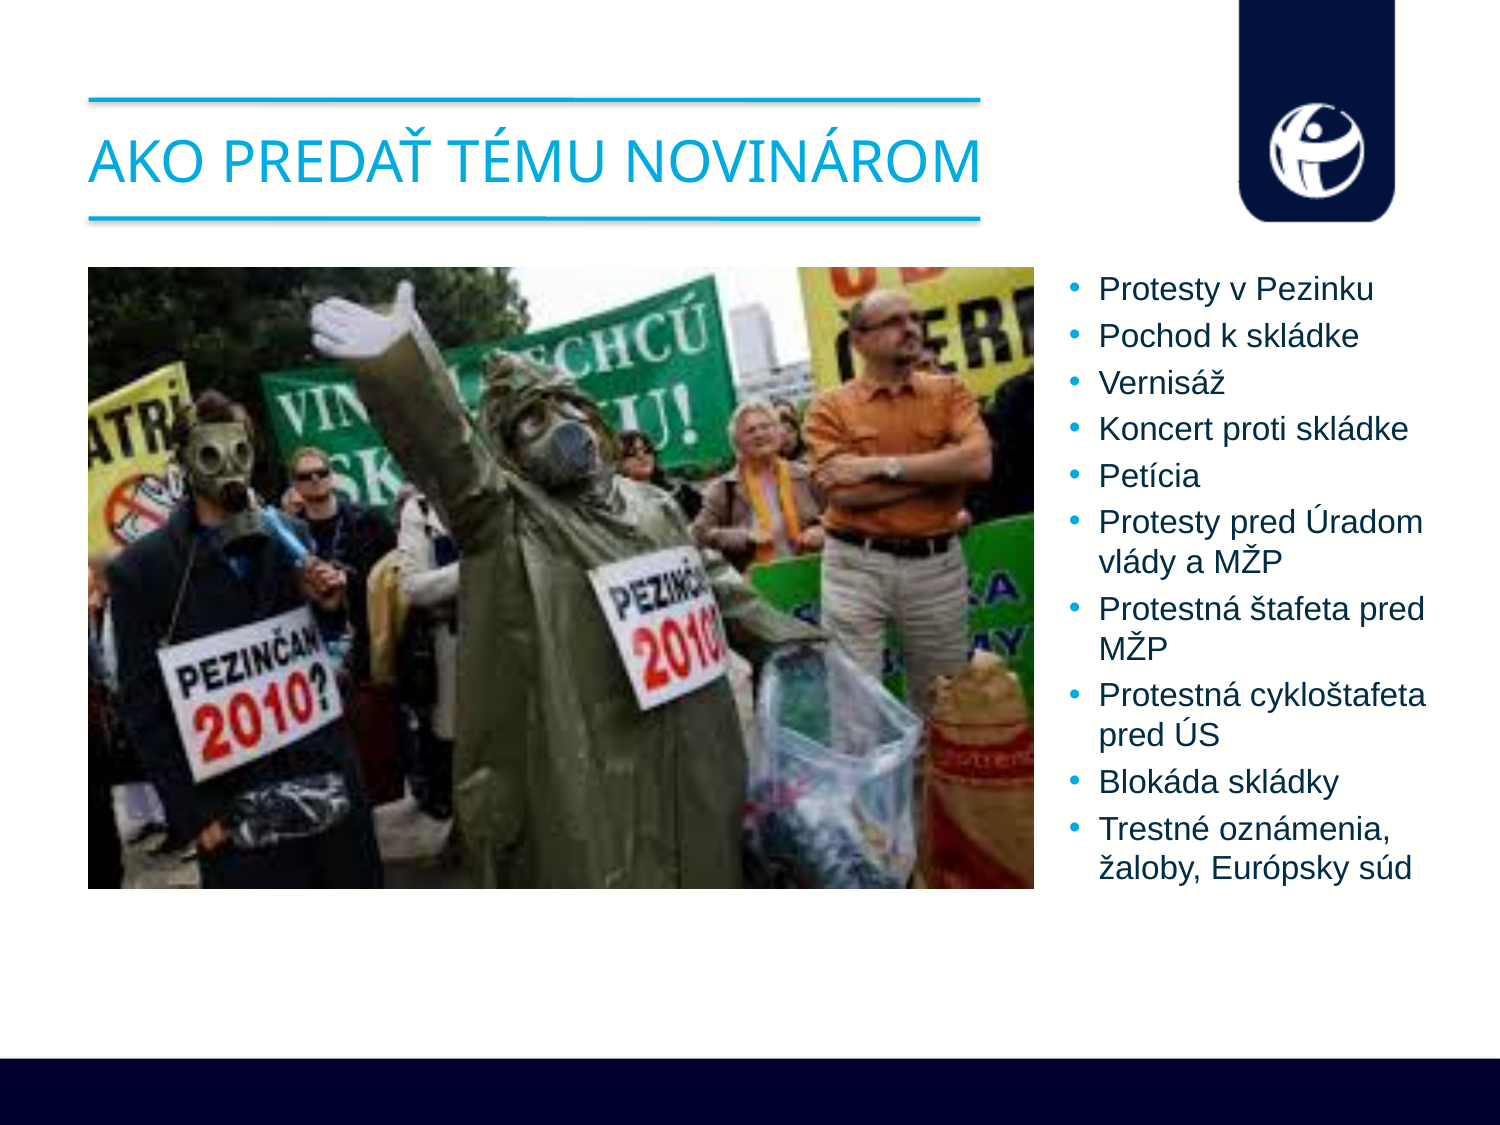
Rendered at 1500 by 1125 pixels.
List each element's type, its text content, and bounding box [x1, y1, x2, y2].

title Ako predať tému novinárom [88, 93, 1129, 225]
list Protesty v Pezinku Pochod k skládke Vernisáž Koncert proti skládke Petícia Protesty pred Úradom vlády a MŽP Protestná štafeta pred MŽP Protestná cykloštafeta pred ÚS Blokáda skládky Trestné oznámenia, žaloby, Európsky súd [1068, 267, 1471, 913]
picture [88, 266, 1035, 889]
picture [1187, 0, 1471, 250]
